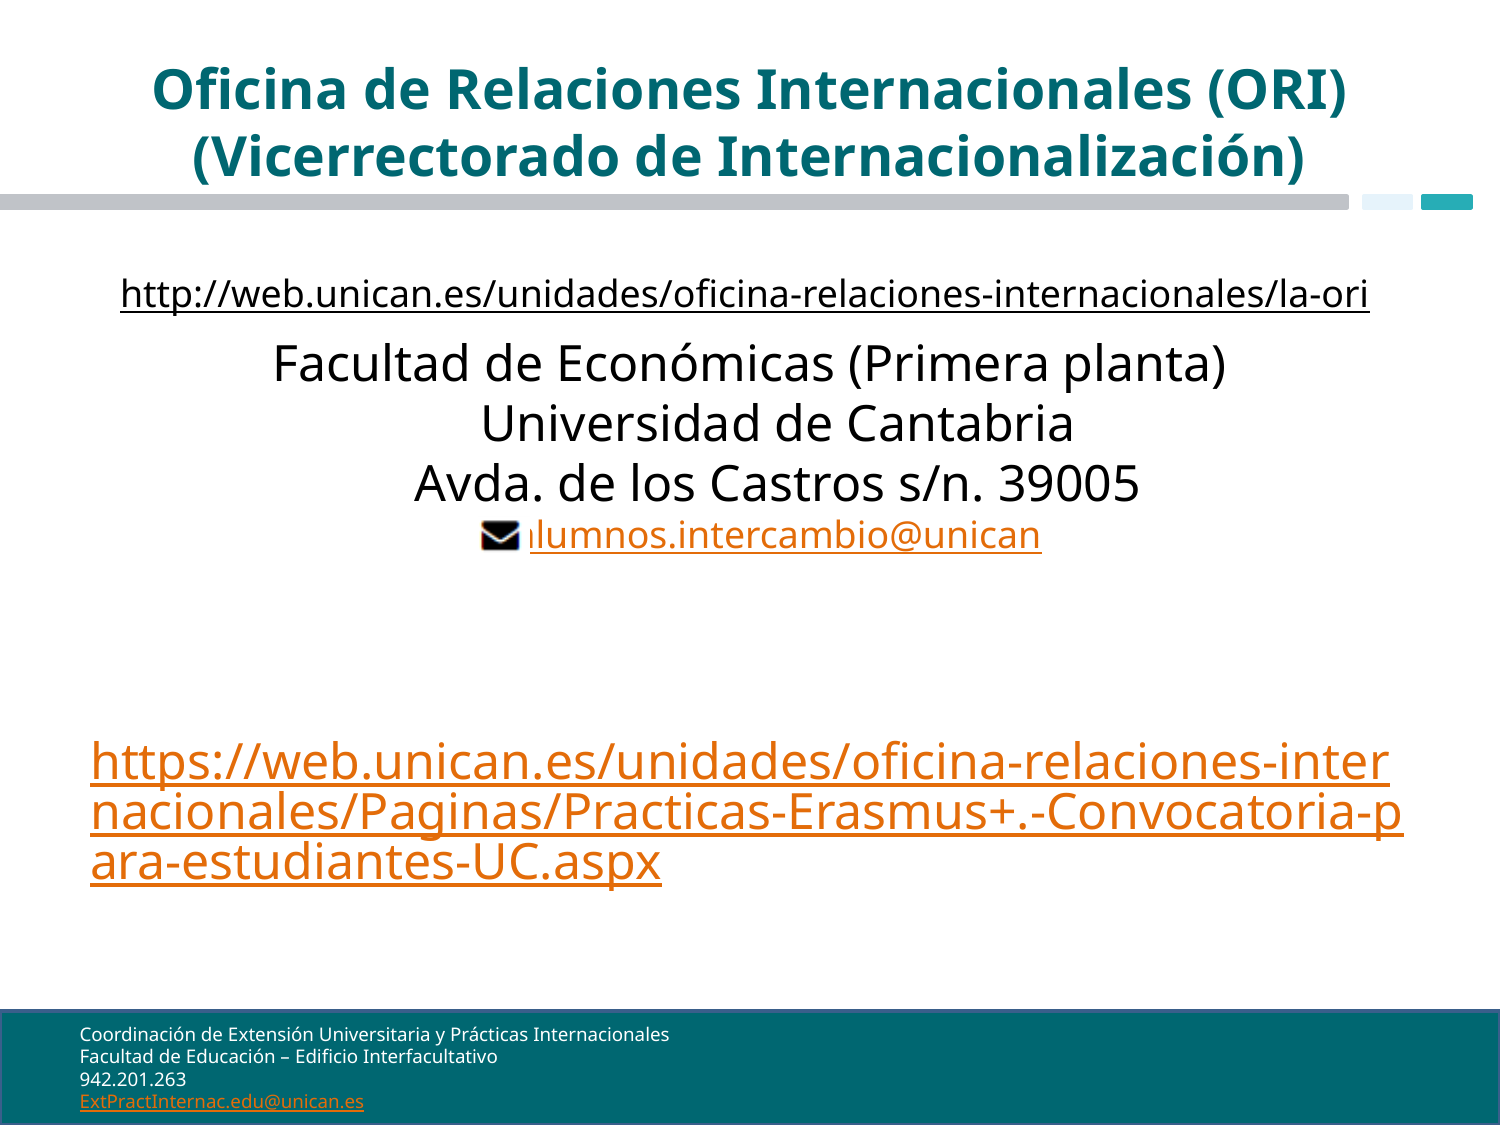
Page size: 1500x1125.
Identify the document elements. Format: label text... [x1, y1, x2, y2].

title Oficina de Relaciones Internacionales (ORI) (Vicerrectorado de Internacionalización) [75, 45, 1425, 197]
list http://web.unican.es/unidades/oficina-relaciones-internacionales/la-ori Facultad de Económicas (Primera planta) Universidad de Cantabria Avda. de los Castros s/n. 39005 alumnos.intercambio@unican https://web.unican.es/unidades/oficina-relaciones-internacionales/Paginas/Practicas-Erasmus+.-Convocatoria-para-estudiantes-UC.aspx [75, 262, 1425, 1005]
picture [477, 514, 530, 563]
